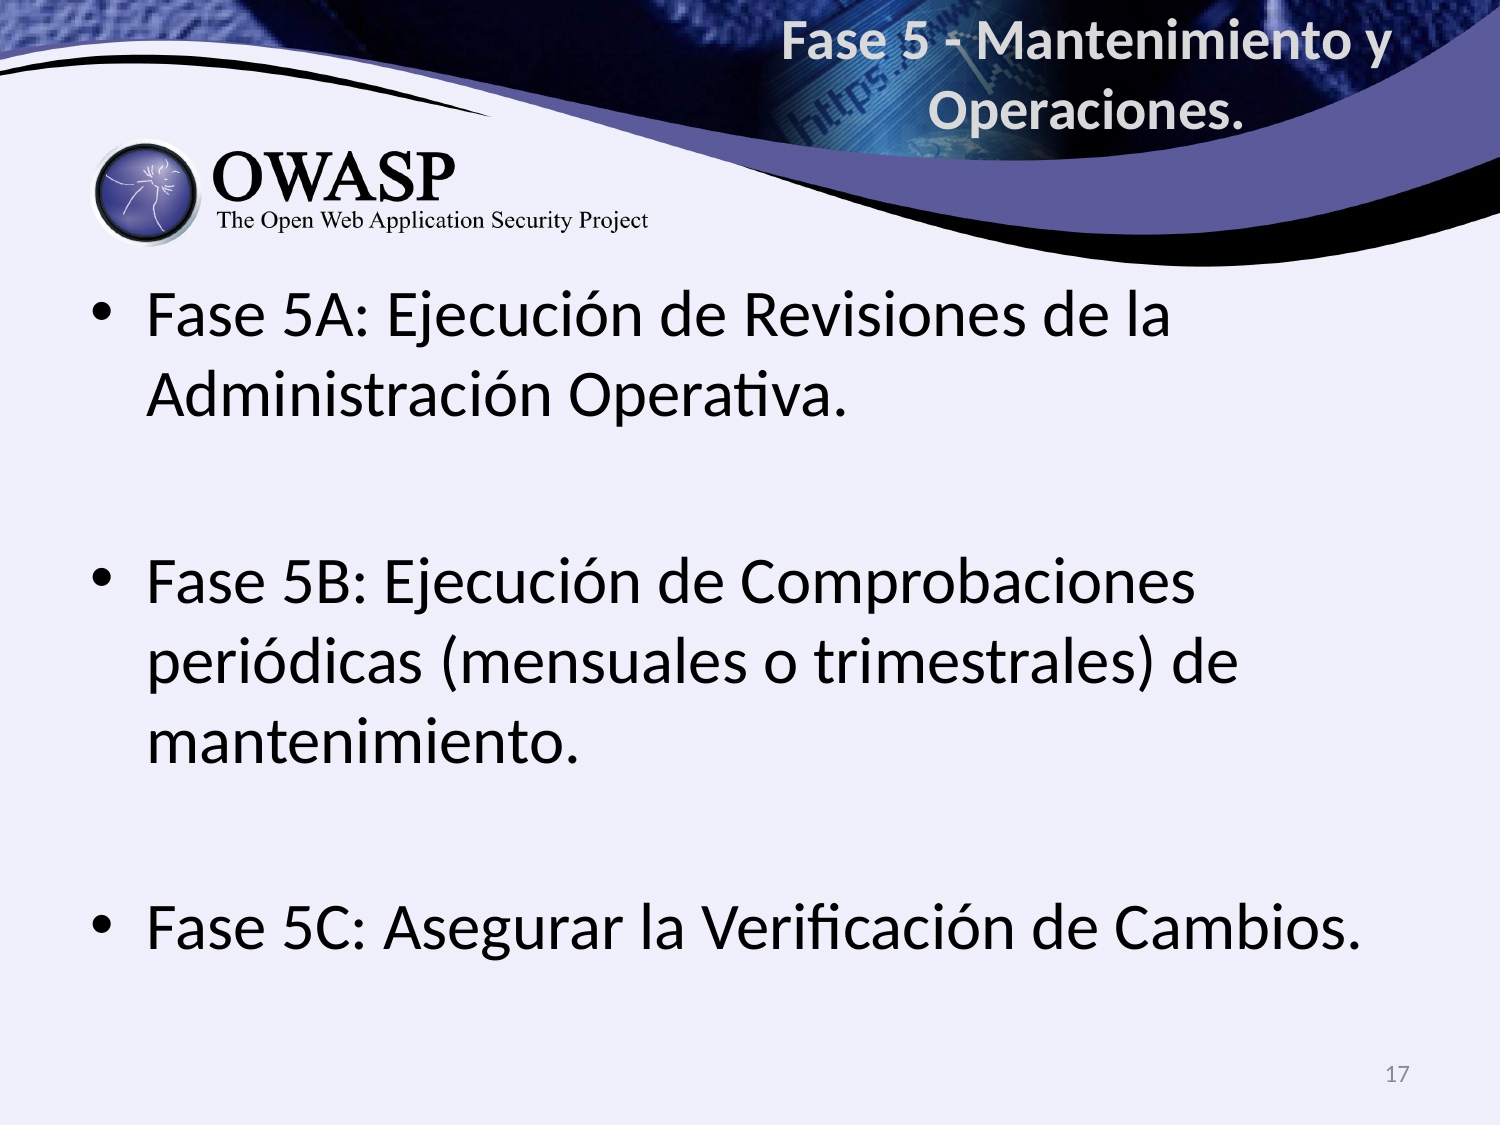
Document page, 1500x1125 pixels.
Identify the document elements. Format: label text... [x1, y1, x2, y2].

title Fase 5 - Mantenimiento y Operaciones. [699, 12, 1475, 130]
slide_number 17 [1074, 1042, 1425, 1103]
picture [0, 0, 1500, 1125]
list Fase 5A: Ejecución de Revisiones de la Administración Operativa. Fase 5B: Ejecución de Comprobaciones periódicas (mensuales o trimestrales) de mantenimiento. Fase 5C: Asegurar la Verificación de Cambios. [75, 262, 1425, 1005]
